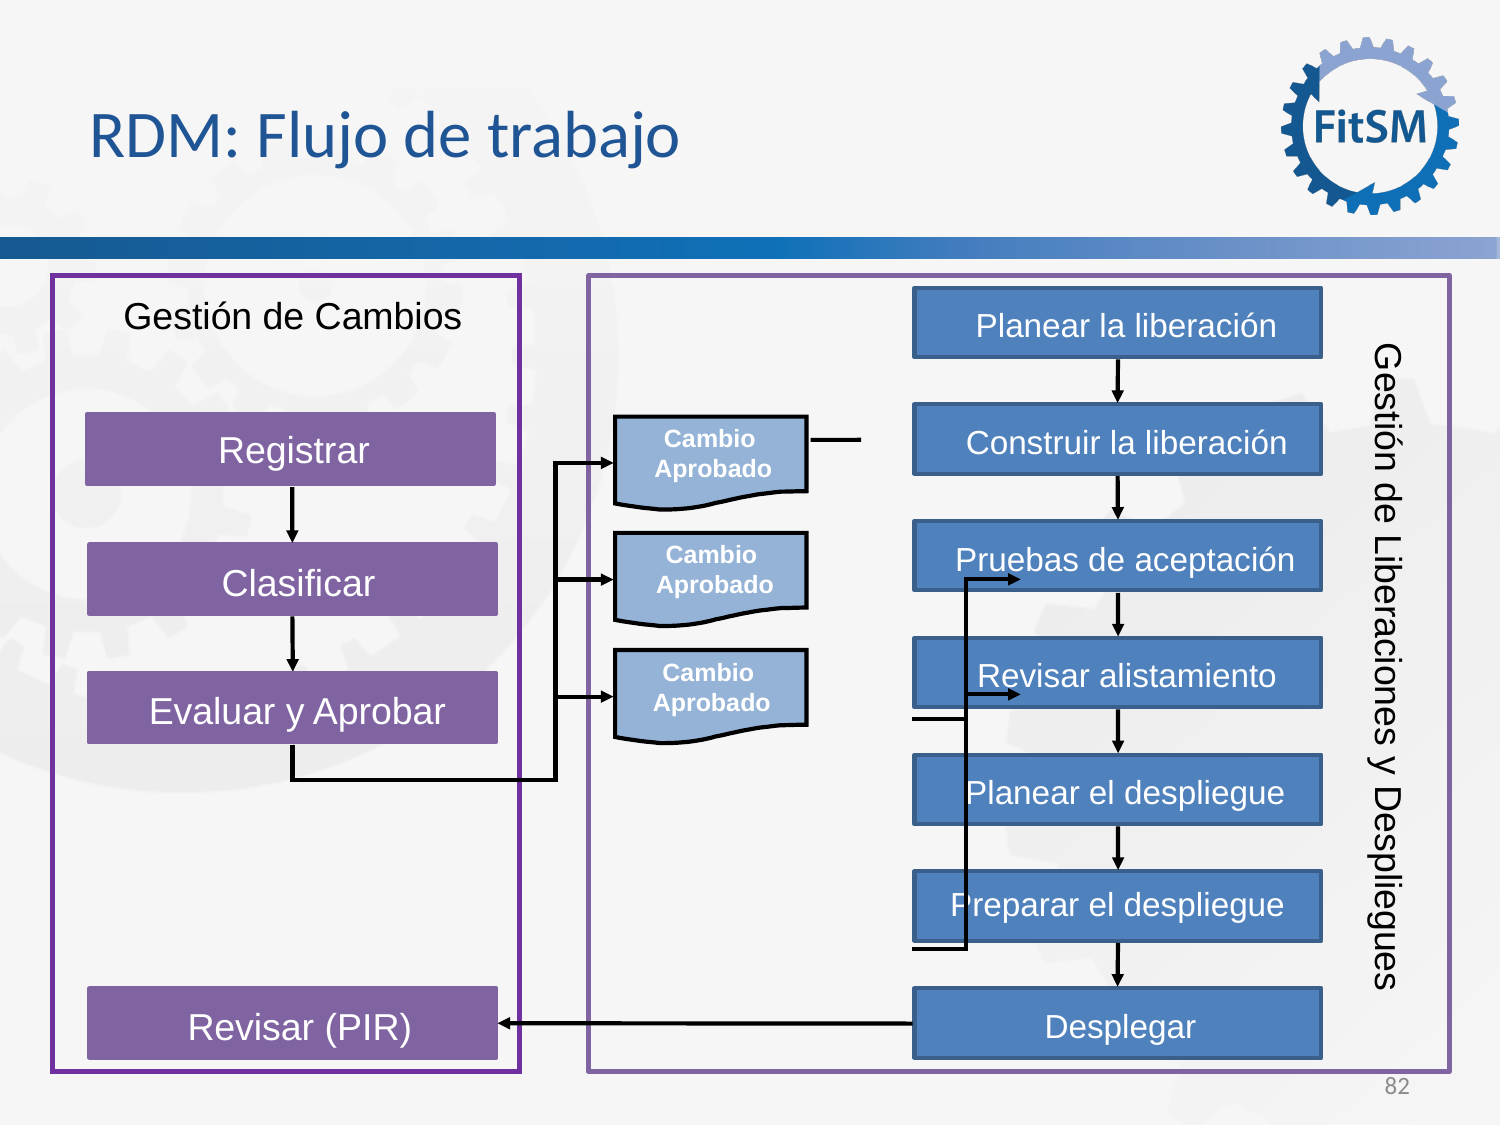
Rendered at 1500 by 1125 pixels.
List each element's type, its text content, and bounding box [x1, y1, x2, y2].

text_box Preparar el despliegue [967, 883, 1286, 924]
text_box [286, 616, 299, 671]
text_box <Foliennummer> [1074, 1054, 1425, 1115]
text_box [1111, 359, 1124, 403]
text_box [497, 1017, 913, 1030]
text_box [912, 869, 945, 943]
text_box Gestión de Cambios [108, 284, 478, 345]
text_box [87, 986, 498, 1060]
text_box [911, 688, 1021, 950]
text_box Planear el despliegue [971, 771, 1286, 812]
text_box Construir la liberación [965, 420, 1289, 461]
text_box [912, 402, 1323, 476]
text_box [292, 690, 614, 781]
text_box Cambio Aprobado [636, 538, 794, 599]
text_box Planear la liberación [975, 304, 1278, 345]
text_box RDM: Flujo de trabajo [74, 45, 1234, 217]
text_box Registrar [218, 426, 370, 472]
text_box Revisar (PIR) [187, 1002, 413, 1048]
text_box [912, 753, 965, 826]
text_box [286, 487, 299, 543]
text_box [911, 573, 1021, 720]
text_box [1111, 826, 1125, 870]
text_box [912, 286, 1323, 359]
text_box Clasificar [221, 558, 376, 604]
text_box [615, 649, 807, 744]
text_box [87, 671, 375, 744]
text_box [294, 456, 614, 743]
text_box Gestión de Liberaciones y Despliegues [1360, 328, 1421, 1007]
text_box [912, 986, 1323, 1060]
text_box Cambio Aprobado [636, 655, 788, 716]
text_box [912, 636, 965, 709]
text_box [1111, 592, 1125, 636]
text_box [912, 519, 1323, 592]
text_box [586, 274, 1452, 1074]
text_box [967, 636, 1323, 709]
picture [0, 0, 1500, 1125]
text_box [615, 532, 807, 627]
text_box [615, 416, 807, 510]
text_box Cambio Aprobado [632, 422, 794, 483]
text_box [1111, 942, 1124, 987]
text_box [1111, 709, 1125, 754]
text_box Pruebas de aceptación [955, 538, 1296, 579]
text_box [1111, 476, 1125, 520]
text_box [85, 412, 496, 486]
text_box Revisar alistamiento [977, 654, 1278, 695]
text_box Desplegar [1044, 1004, 1197, 1045]
text_box [967, 753, 1323, 826]
text_box [293, 573, 614, 744]
text_box [87, 542, 498, 616]
text_box [52, 275, 520, 1072]
text_box Evaluar y Aprobar [148, 686, 358, 733]
text_box [967, 869, 1323, 943]
